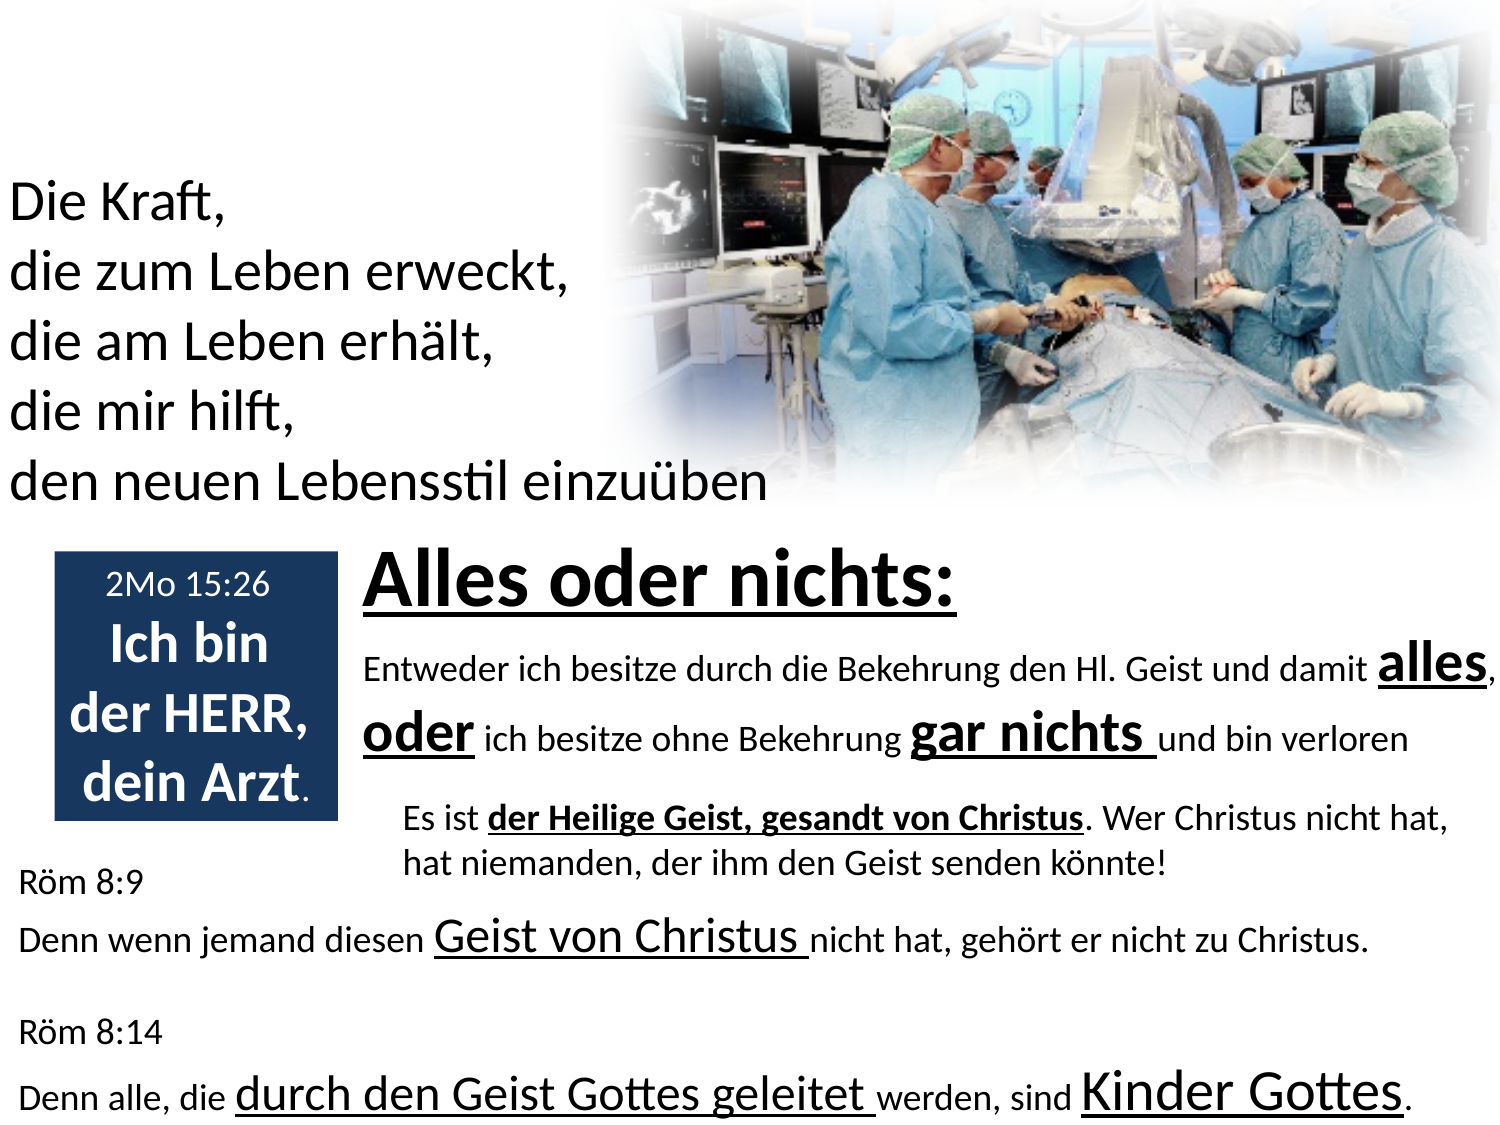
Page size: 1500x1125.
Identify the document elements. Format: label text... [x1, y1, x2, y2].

text_box Die Kraft, die zum Leben erweckt, die am Leben erhält, die mir hilft, den neuen Lebensstil einzuüben [0, 243, 591, 431]
text_box Alles oder nichts: Entweder ich besitze durch die Bekehrung den Hl. Geist und damit alles, oder ich besitze ohne Bekehrung gar nichts und bin verloren [348, 515, 1500, 771]
text_box 2Mo 15:26 Ich bin der HERR, dein Arzt. [54, 551, 338, 821]
picture [596, 0, 1500, 509]
text_box Es ist der Heilige Geist, gesandt von Christus. Wer Christus nicht hat, hat niemanden, der ihm den Geist senden könnte! [387, 785, 1473, 890]
text_box Röm 8:9 Denn wenn jemand diesen Geist von Christus nicht hat, gehört er nicht zu Christus. Röm 8:14 Denn alle, die durch den Geist Gottes geleitet werden, sind Kinder Gottes. [3, 849, 1429, 1125]
